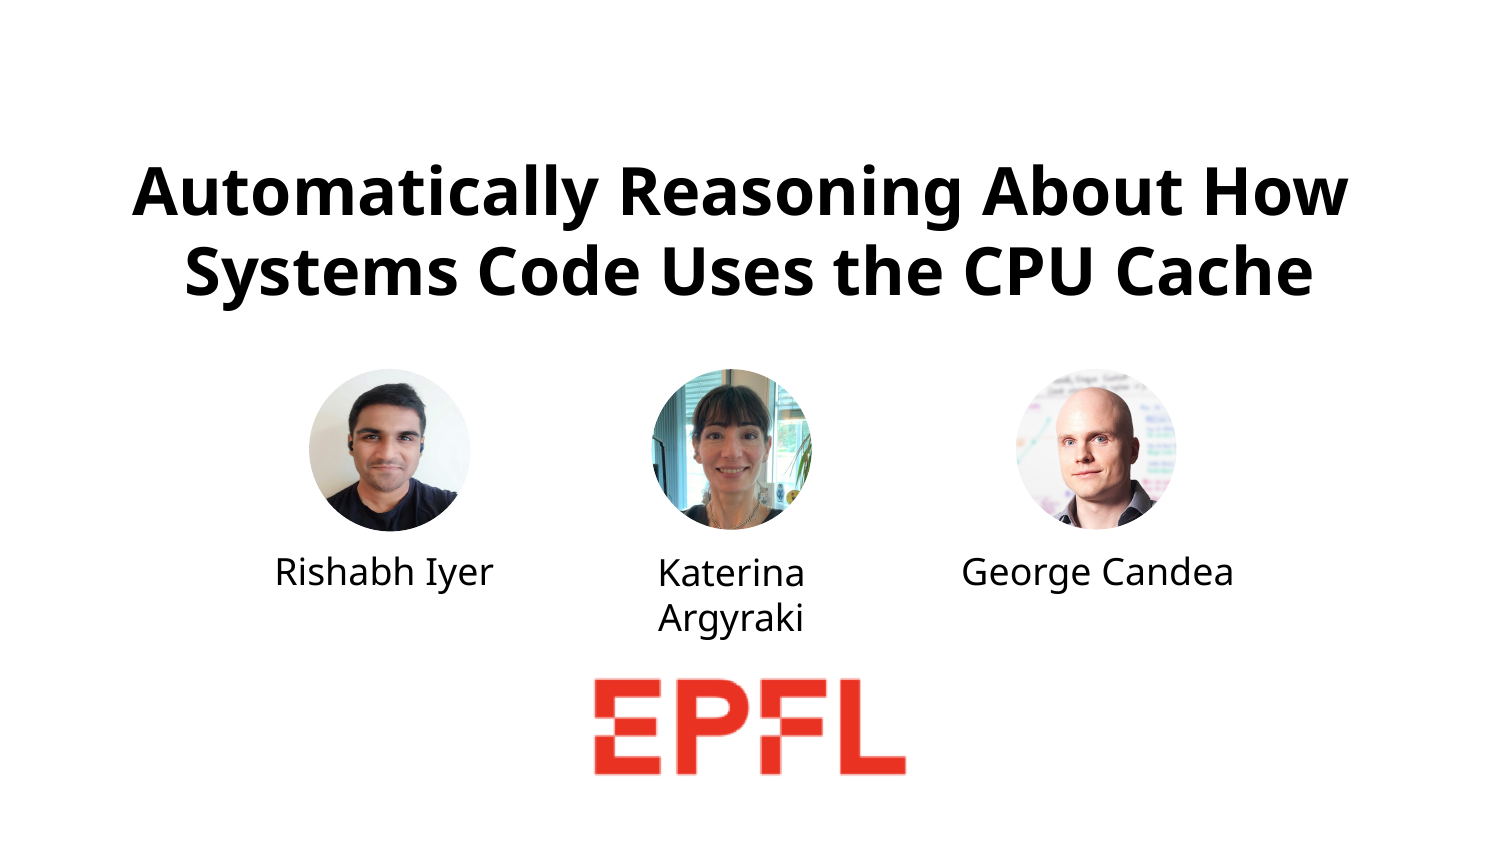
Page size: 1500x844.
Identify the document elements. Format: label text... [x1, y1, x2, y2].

picture [555, 637, 945, 817]
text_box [241, 368, 1259, 610]
text_box Automatically Reasoning About How Systems Code Uses the CPU Cache [0, 133, 1500, 357]
